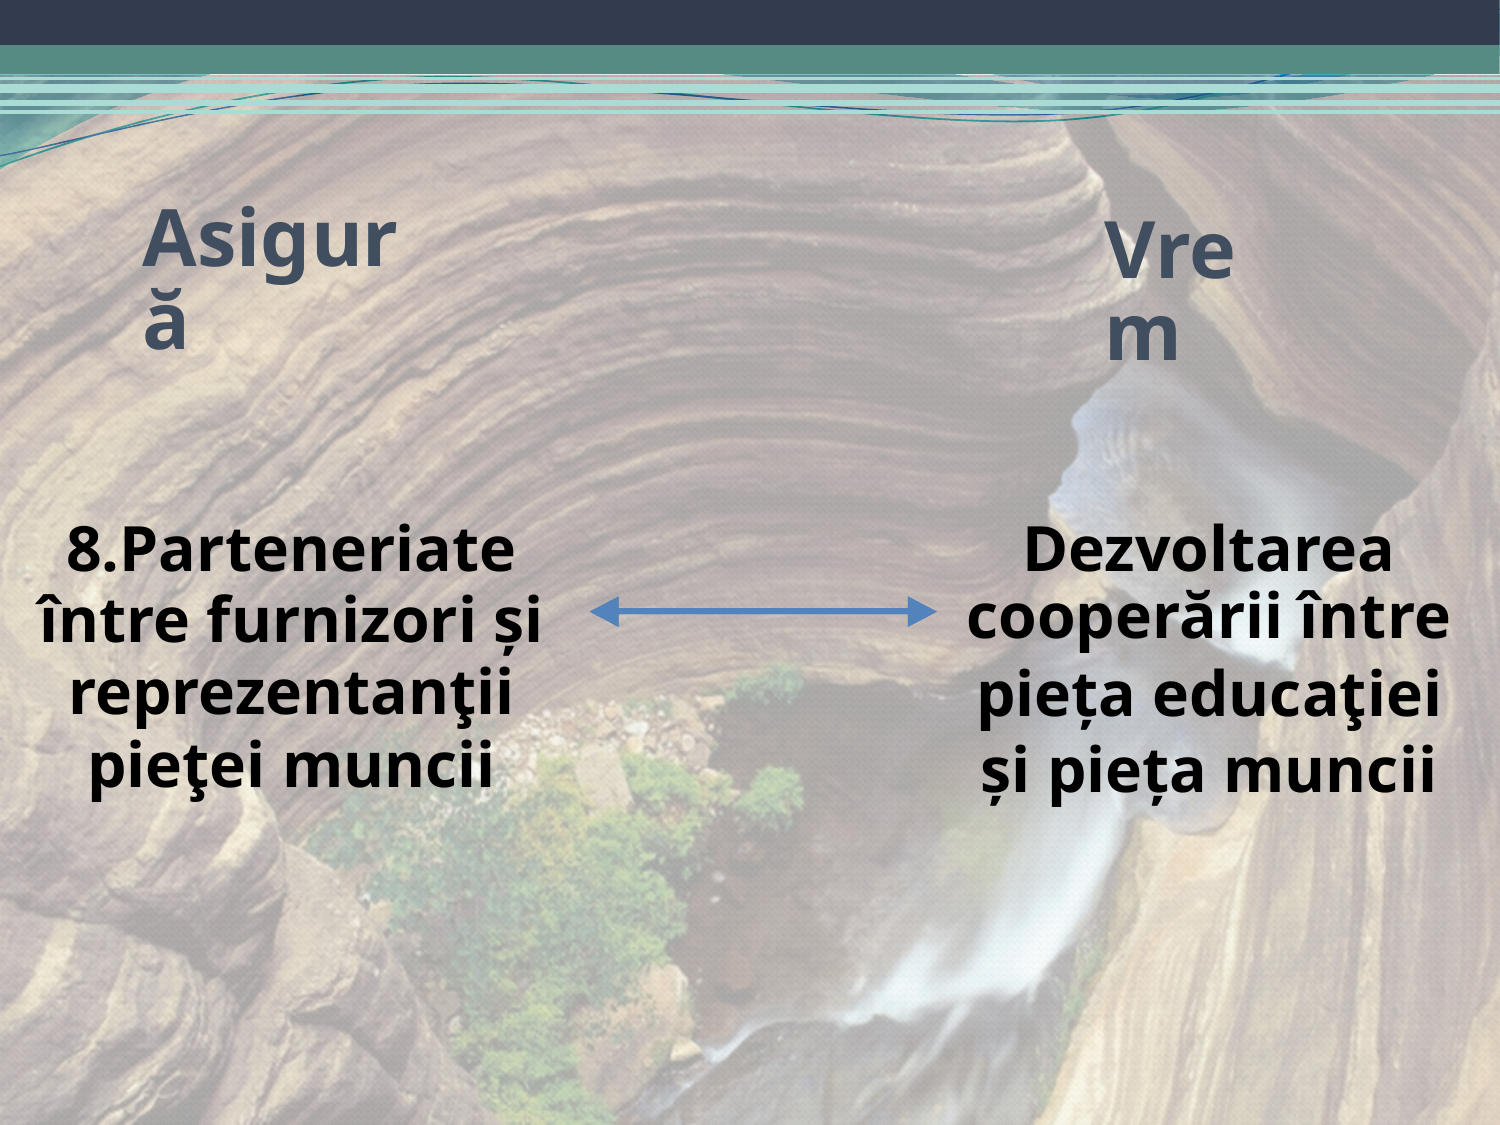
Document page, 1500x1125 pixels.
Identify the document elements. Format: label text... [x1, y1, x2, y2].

text_box [0, 45, 1500, 75]
text_box [0, 113, 1500, 1125]
text_box [610, 607, 878, 613]
text_box [0, 89, 1500, 103]
text_box [589, 596, 878, 627]
text_box Asigură [140, 200, 420, 286]
text_box Vrem [1102, 211, 1306, 297]
text_box Dezvoltarea cooperării între pieța educaţiei și pieța muncii [878, 517, 1467, 765]
text_box [0, 104, 1500, 112]
text_box [0, 0, 1500, 45]
text_box 8.Parteneriate între furnizori și reprezentanţii pieţei muncii [0, 517, 569, 780]
text_box [0, 79, 1500, 88]
